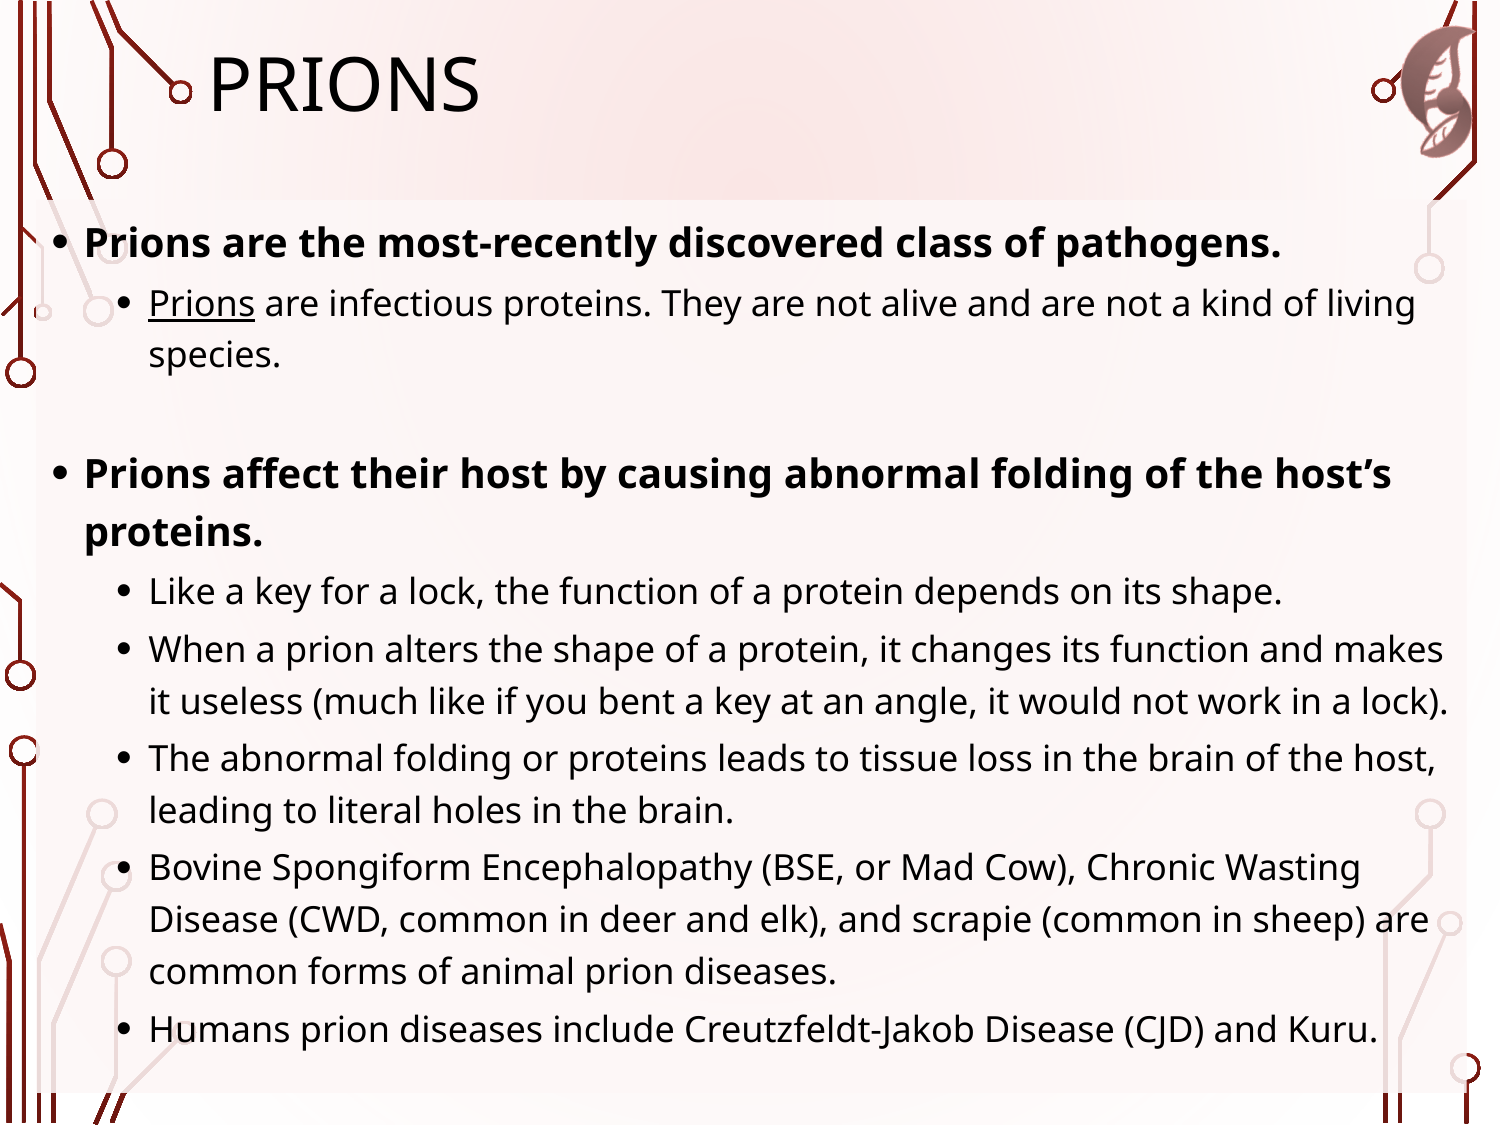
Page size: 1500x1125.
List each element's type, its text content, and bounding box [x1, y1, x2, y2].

title Prions [192, 1, 1360, 174]
list Prions are the most-recently discovered class of pathogens. Prions are infectious proteins. They are not alive and are not a kind of living species. Prions affect their host by causing abnormal folding of the host’s proteins. Like a key for a lock, the function of a protein depends on its shape. When a prion alters the shape of a protein, it changes its function and makes it useless (much like if you bent a key at an angle, it would not work in a lock). The abnormal folding or proteins leads to tissue loss in the brain of the host, leading to literal holes in the brain. Bovine Spongiform Encephalopathy (BSE, or Mad Cow), Chronic Wasting Disease (CWD, common in deer and elk), and scrapie (common in sheep) are common forms of animal prion diseases. Humans prion diseases include Creutzfeldt-Jakob Disease (CJD) and Kuru. [36, 199, 1467, 1093]
